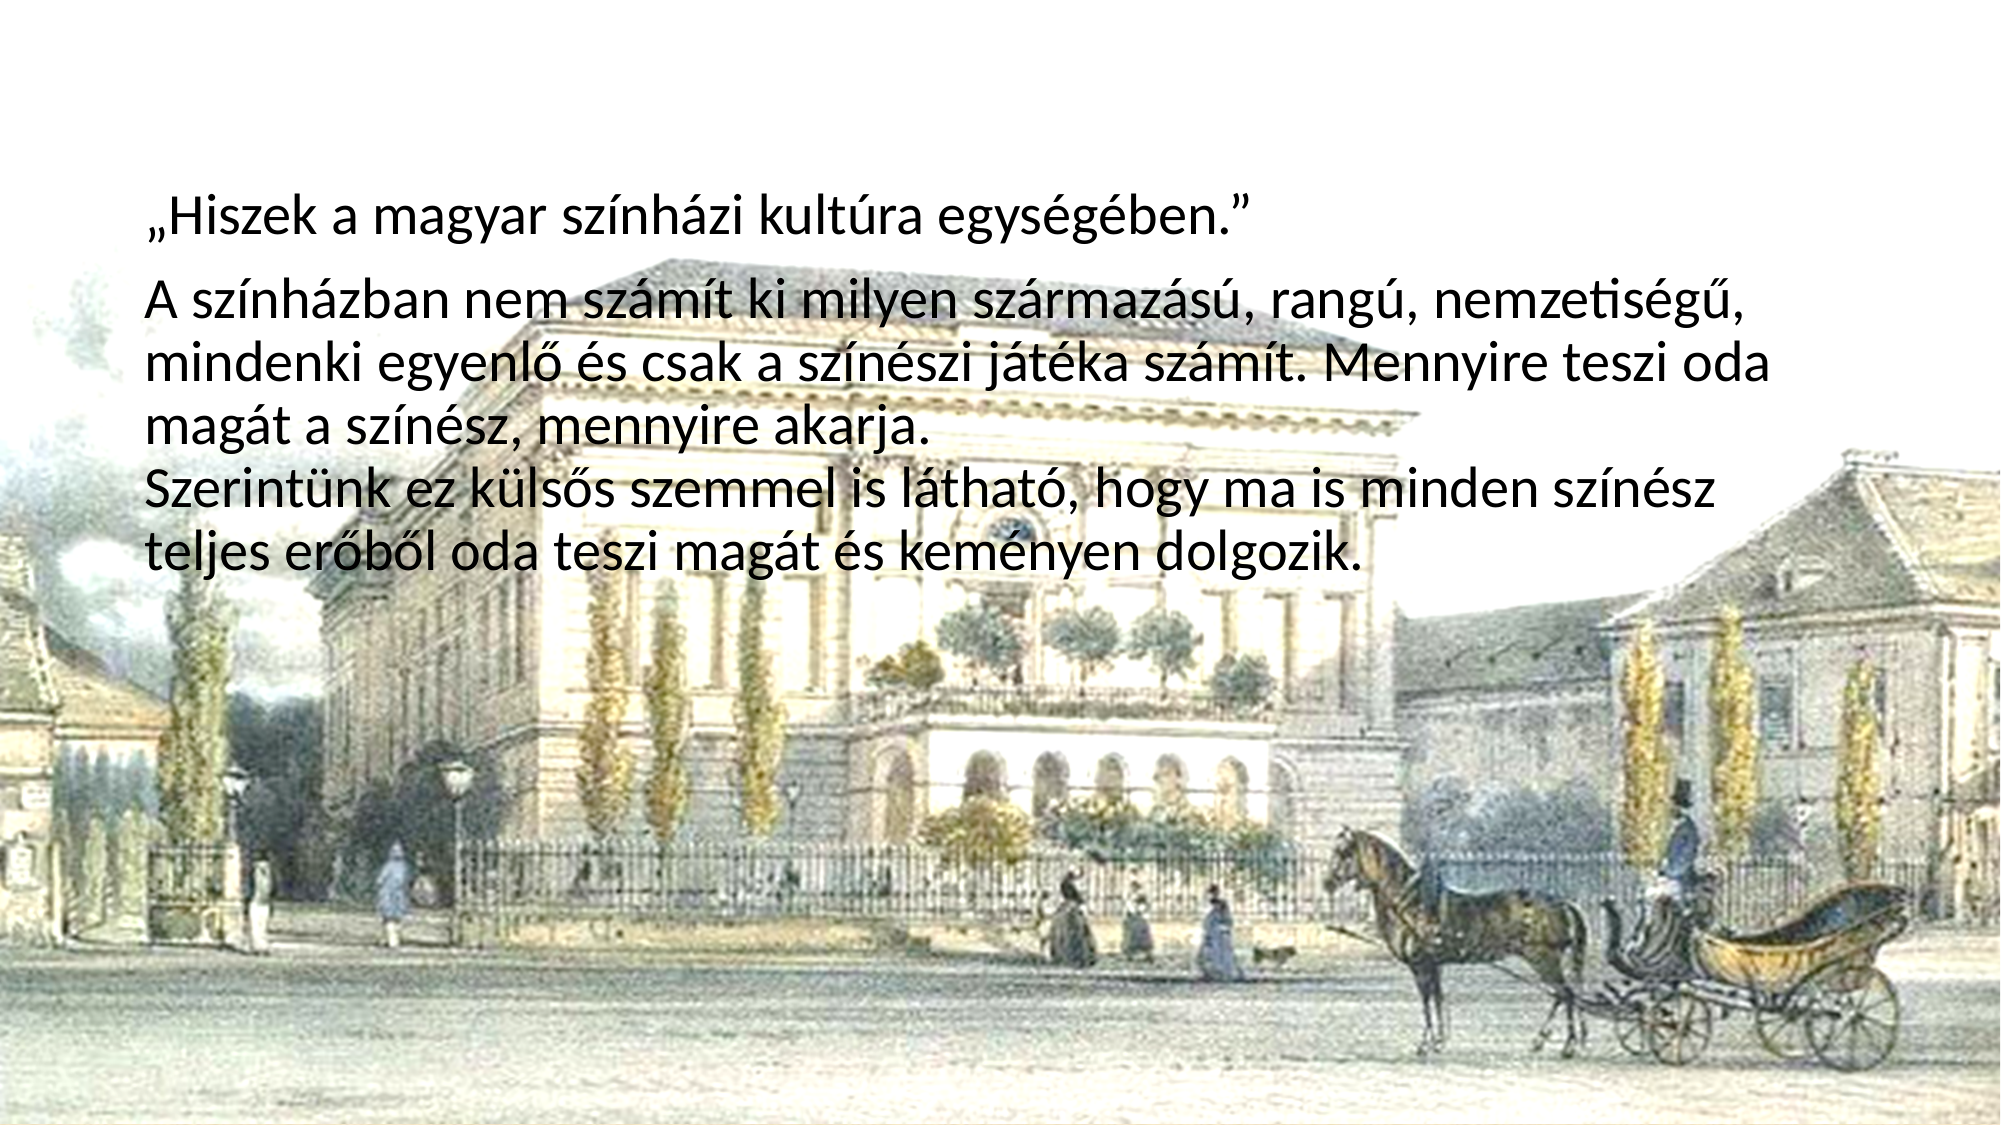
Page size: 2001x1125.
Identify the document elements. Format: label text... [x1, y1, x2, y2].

list „Hiszek a magyar színházi kultúra egységében.” A színházban nem számít ki milyen származású, rangú, nemzetiségű, mindenki egyenlő és csak a színészi játéka számít. Mennyire teszi oda magát a színész, mennyire akarja. Szerintünk ez külsős szemmel is látható, hogy ma is minden színész teljes erőből oda teszi magát és keményen dolgozik. [129, 176, 1855, 891]
picture [0, 0, 2001, 1124]
